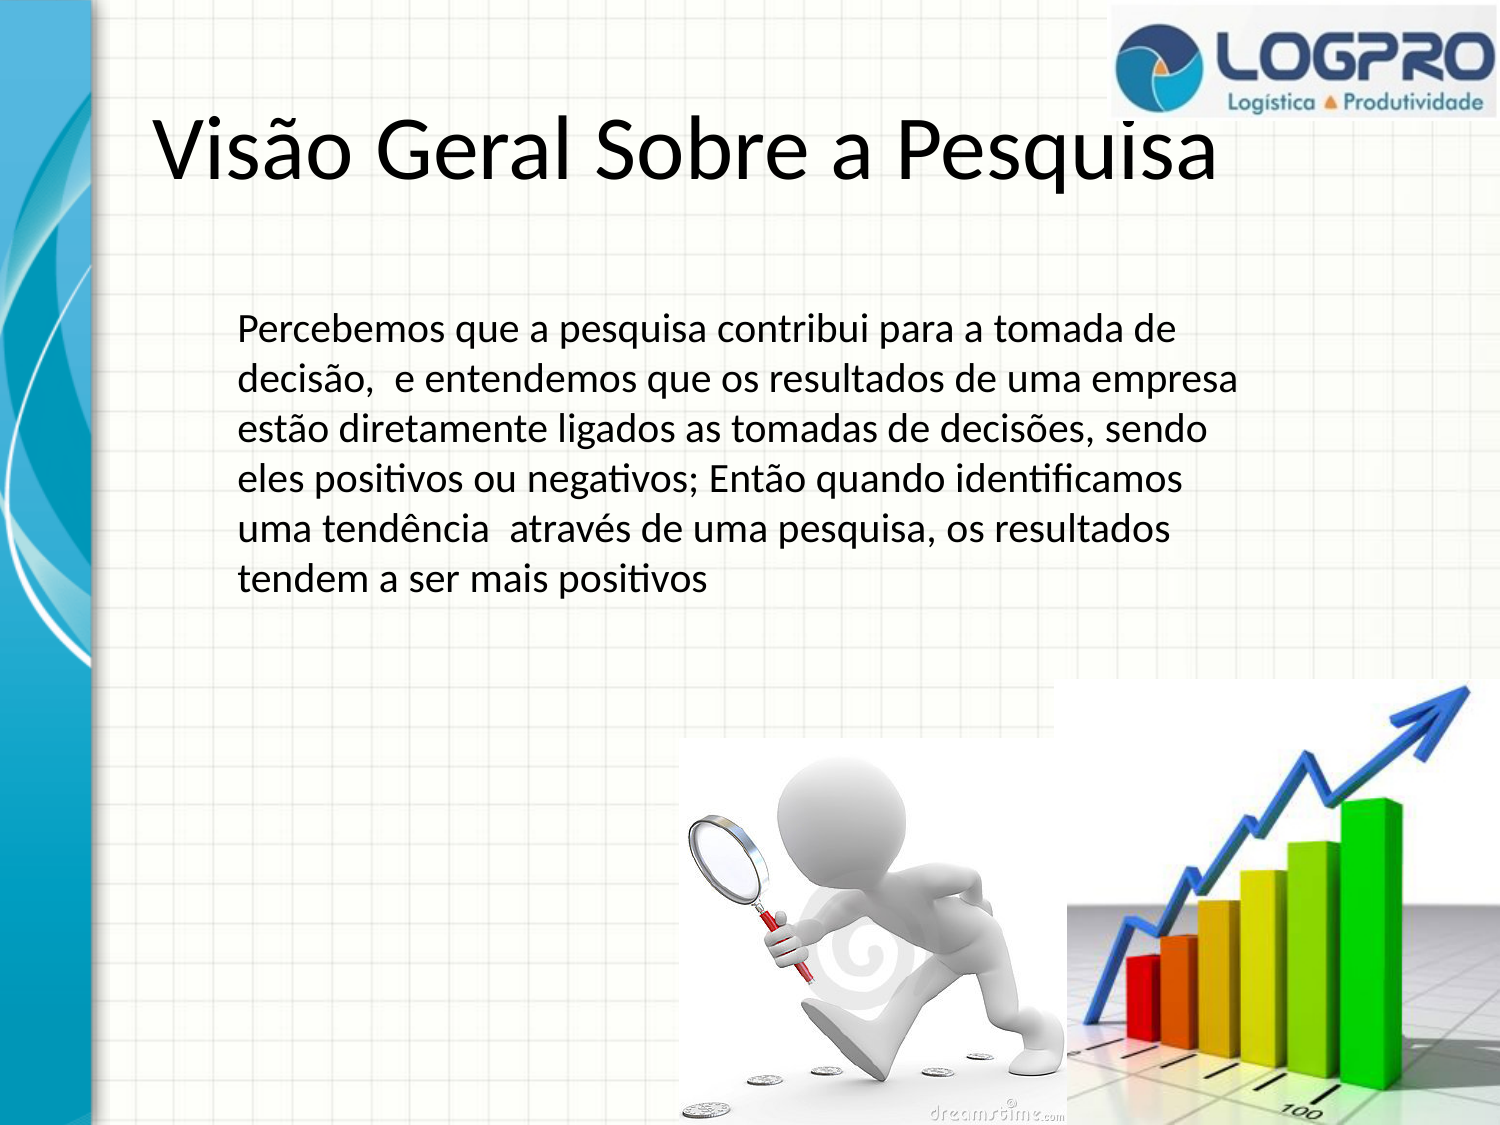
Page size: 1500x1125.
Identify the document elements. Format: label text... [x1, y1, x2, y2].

picture [0, 0, 1500, 1125]
text_box Percebemos que a pesquisa contribui para a tomada de decisão, e entendemos que os resultados de uma empresa estão diretamente ligados as tomadas de decisões, sendo eles positivos ou negativos; Então quando identificamos uma tendência através de uma pesquisa, os resultados tendem a ser mais positivos [222, 292, 1278, 608]
title Visão Geral Sobre a Pesquisa [138, 49, 1463, 237]
